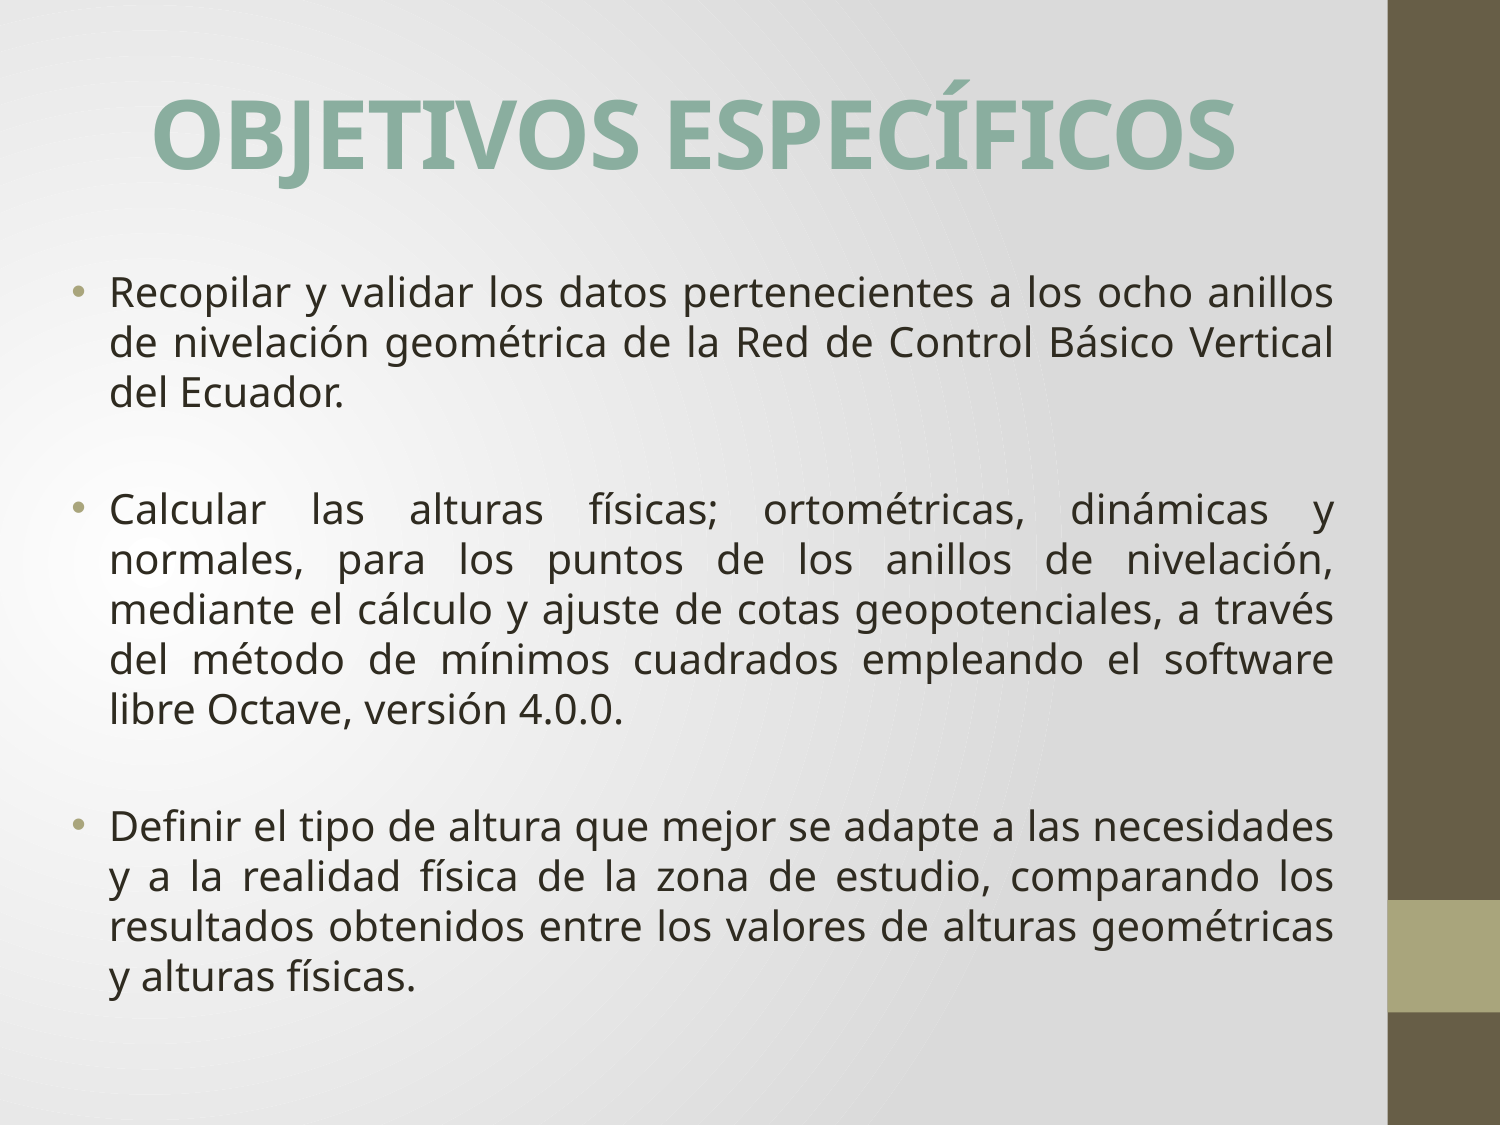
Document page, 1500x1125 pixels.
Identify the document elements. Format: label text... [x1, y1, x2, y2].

list Recopilar y validar los datos pertenecientes a los ocho anillos de nivelación geométrica de la Red de Control Básico Vertical del Ecuador. Calcular las alturas físicas; ortométricas, dinámicas y normales, para los puntos de los anillos de nivelación, mediante el cálculo y ajuste de cotas geopotenciales, a través del método de mínimos cuadrados empleando el software libre Octave, versión 4.0.0. Definir el tipo de altura que mejor se adapte a las necesidades y a la realidad física de la zona de estudio, comparando los resultados obtenidos entre los valores de alturas geométricas y alturas físicas. [37, 200, 1350, 1038]
title OBJETIVOS ESPECÍFICOS [0, 37, 1438, 225]
